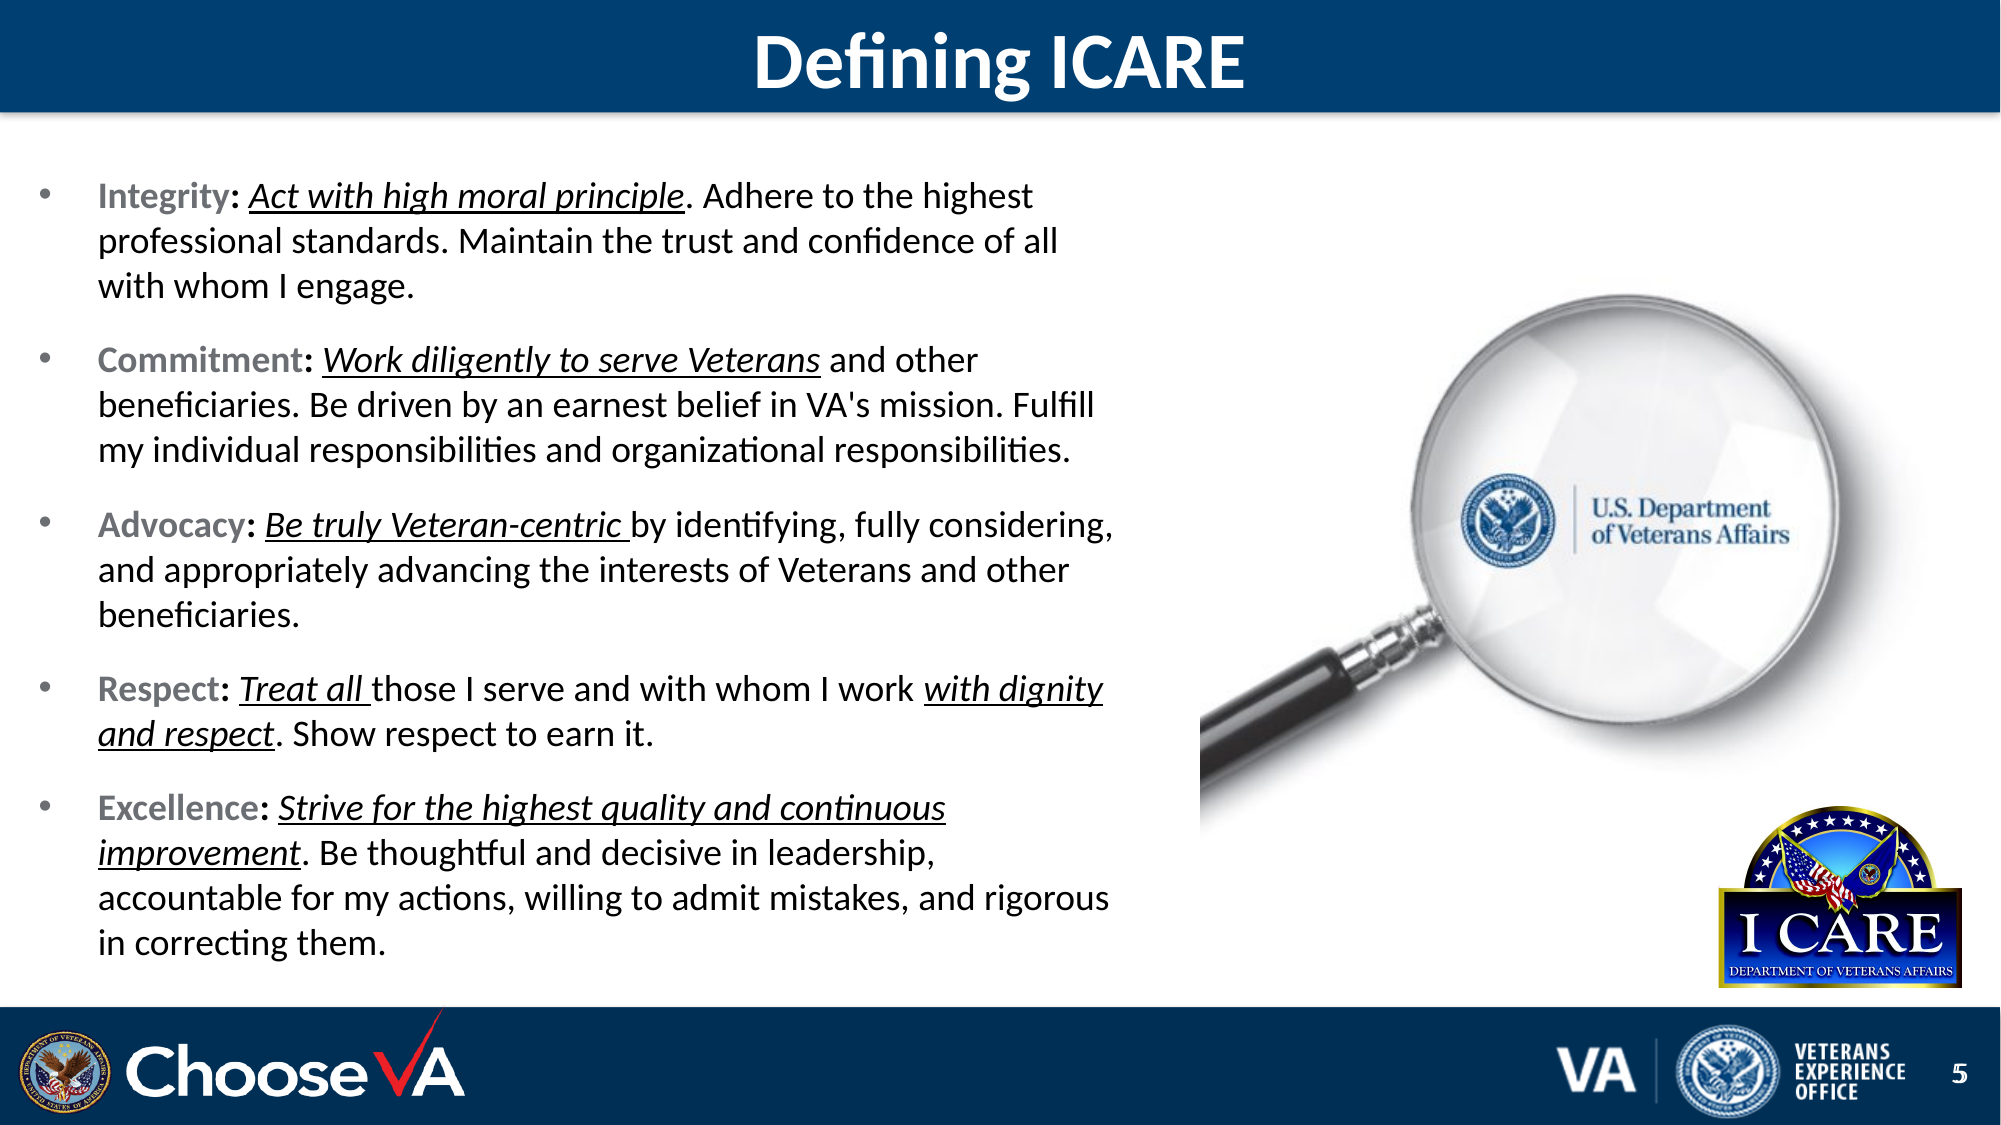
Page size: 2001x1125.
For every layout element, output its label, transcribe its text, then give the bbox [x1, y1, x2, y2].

picture [18, 1005, 465, 1114]
slide_number 5 [1517, 1041, 1985, 1102]
picture [1516, 1023, 1951, 1125]
title Defining ICARE [0, 0, 2000, 113]
picture [1199, 276, 1966, 988]
list Integrity: Act with high moral principle. Adhere to the highest professional standards. Maintain the trust and confidence of all with whom I engage. Commitment: Work diligently to serve Veterans and other beneficiaries. Be driven by an earnest belief in VA's mission. Fulfill my individual responsibilities and organizational responsibilities. Advocacy: Be truly Veteran-centric by identifying, fully considering, and appropriately advancing the interests of Veterans and other beneficiaries. Respect: Treat all those I serve and with whom I work with dignity and respect. Show respect to earn it. Excellence: Strive for the highest quality and continuous improvement. Be thoughtful and decisive in leadership, accountable for my actions, willing to admit mistakes, and rigorous in correcting them. [23, 163, 1135, 991]
